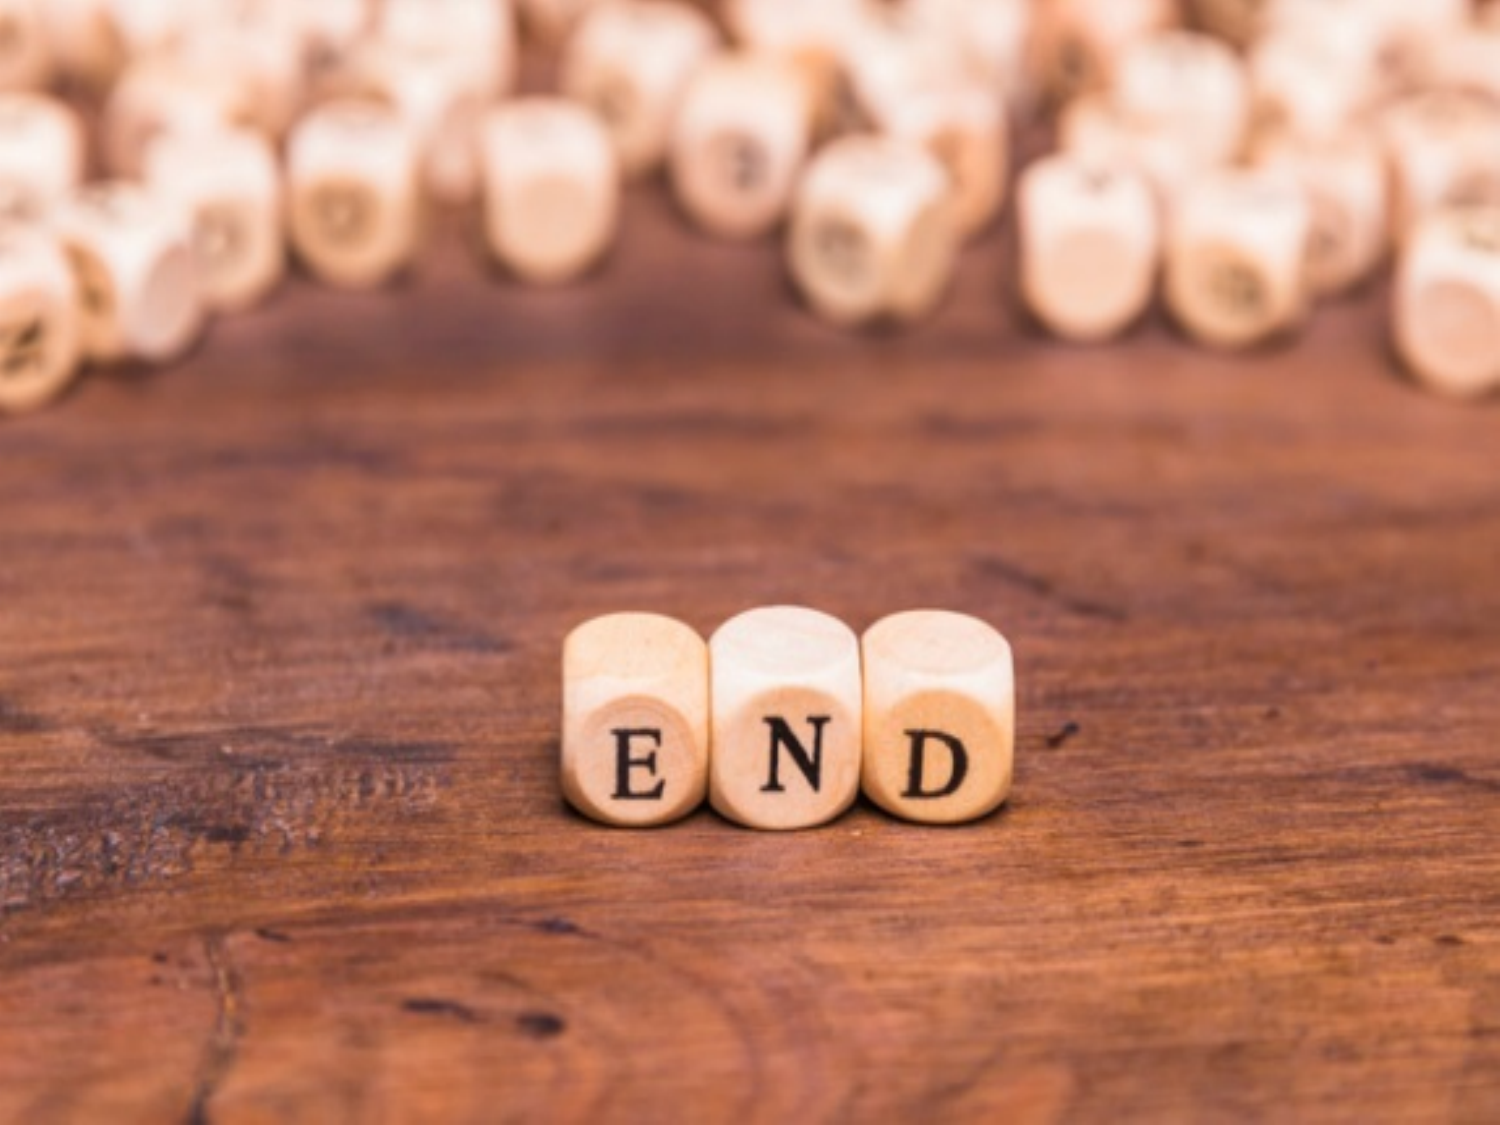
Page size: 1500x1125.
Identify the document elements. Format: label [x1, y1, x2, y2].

list [0, 0, 1500, 1125]
